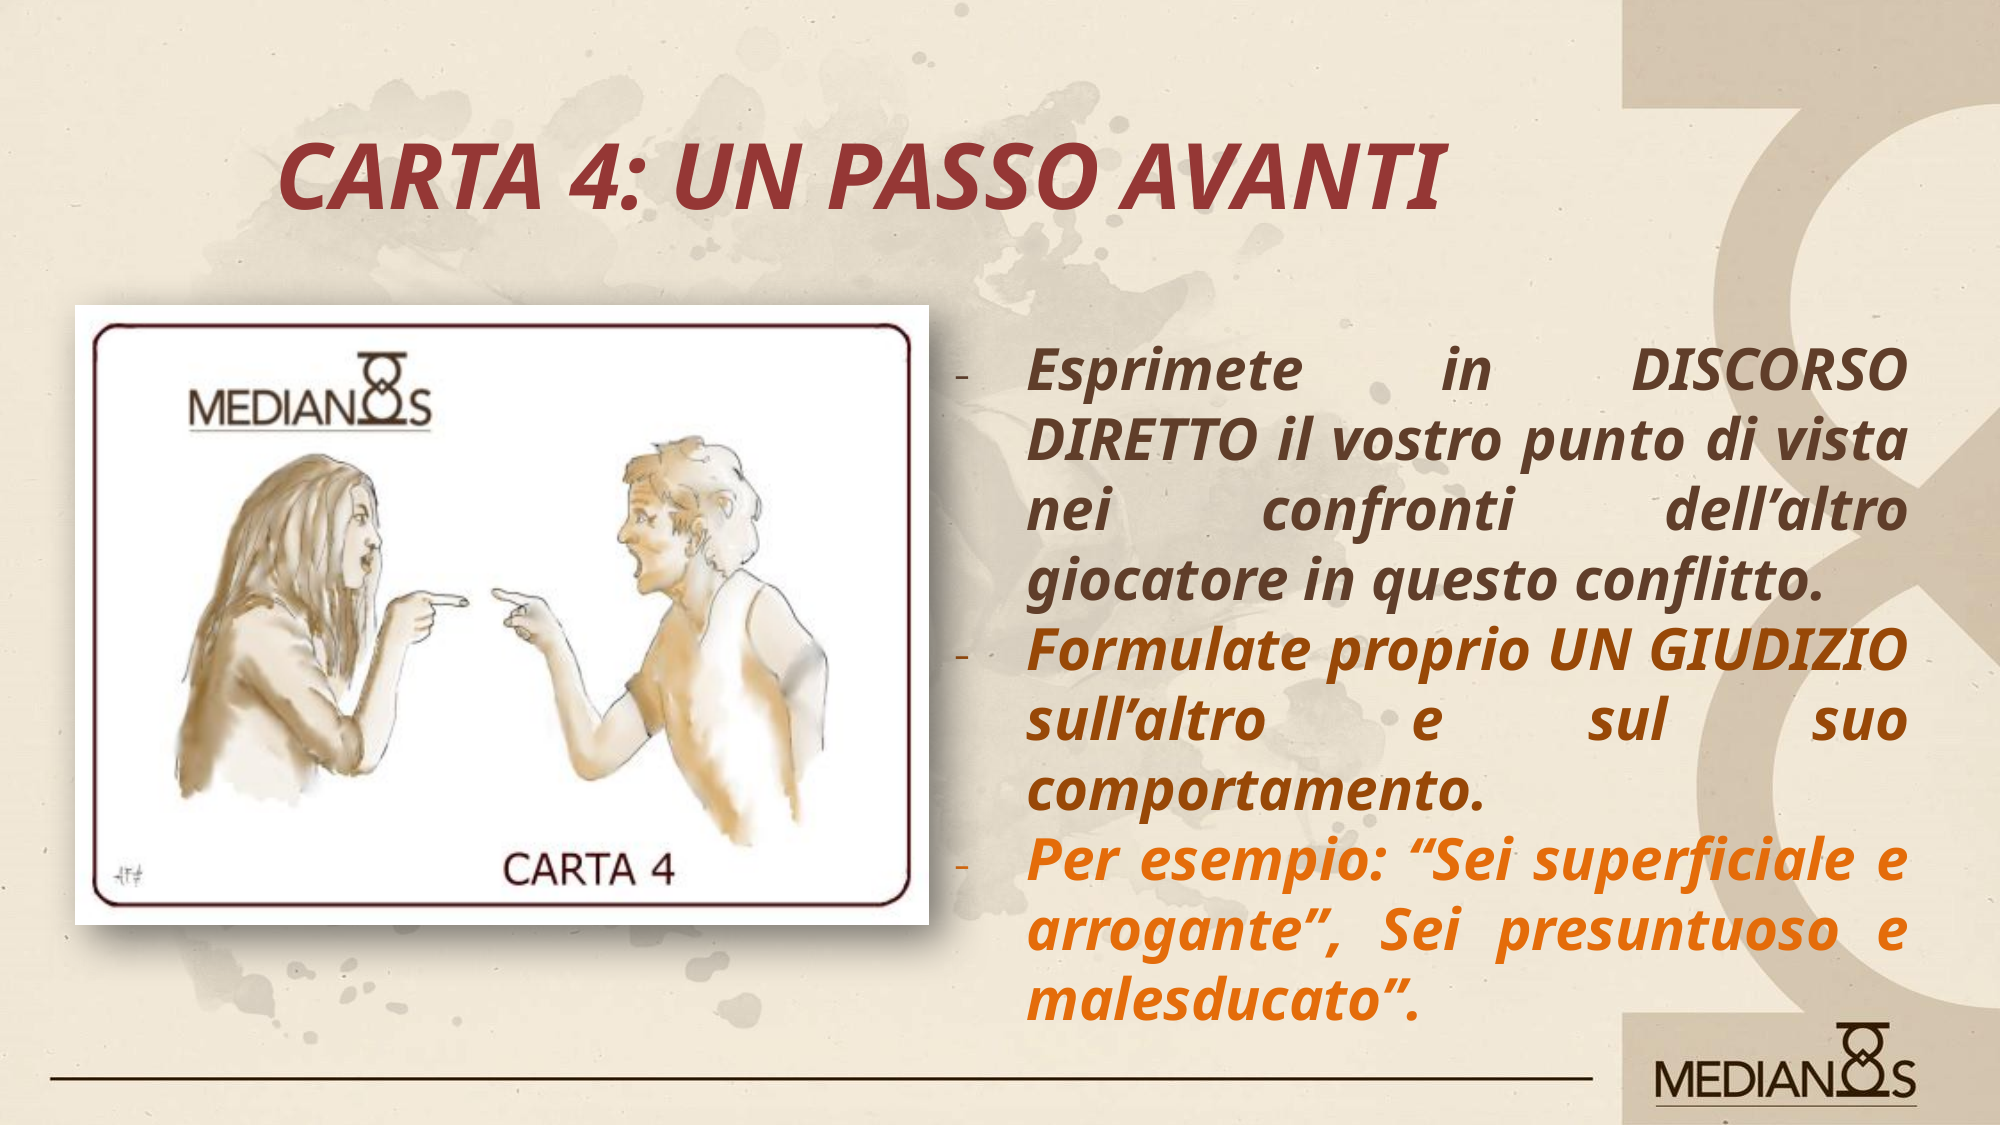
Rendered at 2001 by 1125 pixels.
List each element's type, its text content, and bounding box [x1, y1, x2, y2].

text_box Esprimete in DISCORSO DIRETTO il vostro punto di vista nei confronti dell’altro giocatore in questo conflitto. Formulate proprio UN GIUDIZIO sull’altro e sul suo comportamento. Per esempio: “Sei superficiale e arrogante”, Sei presuntuoso e malesducato”. [936, 324, 1925, 1085]
picture [0, 0, 2000, 1125]
text_box CARTA 4: UN PASSO AVANTI [97, 110, 1623, 281]
